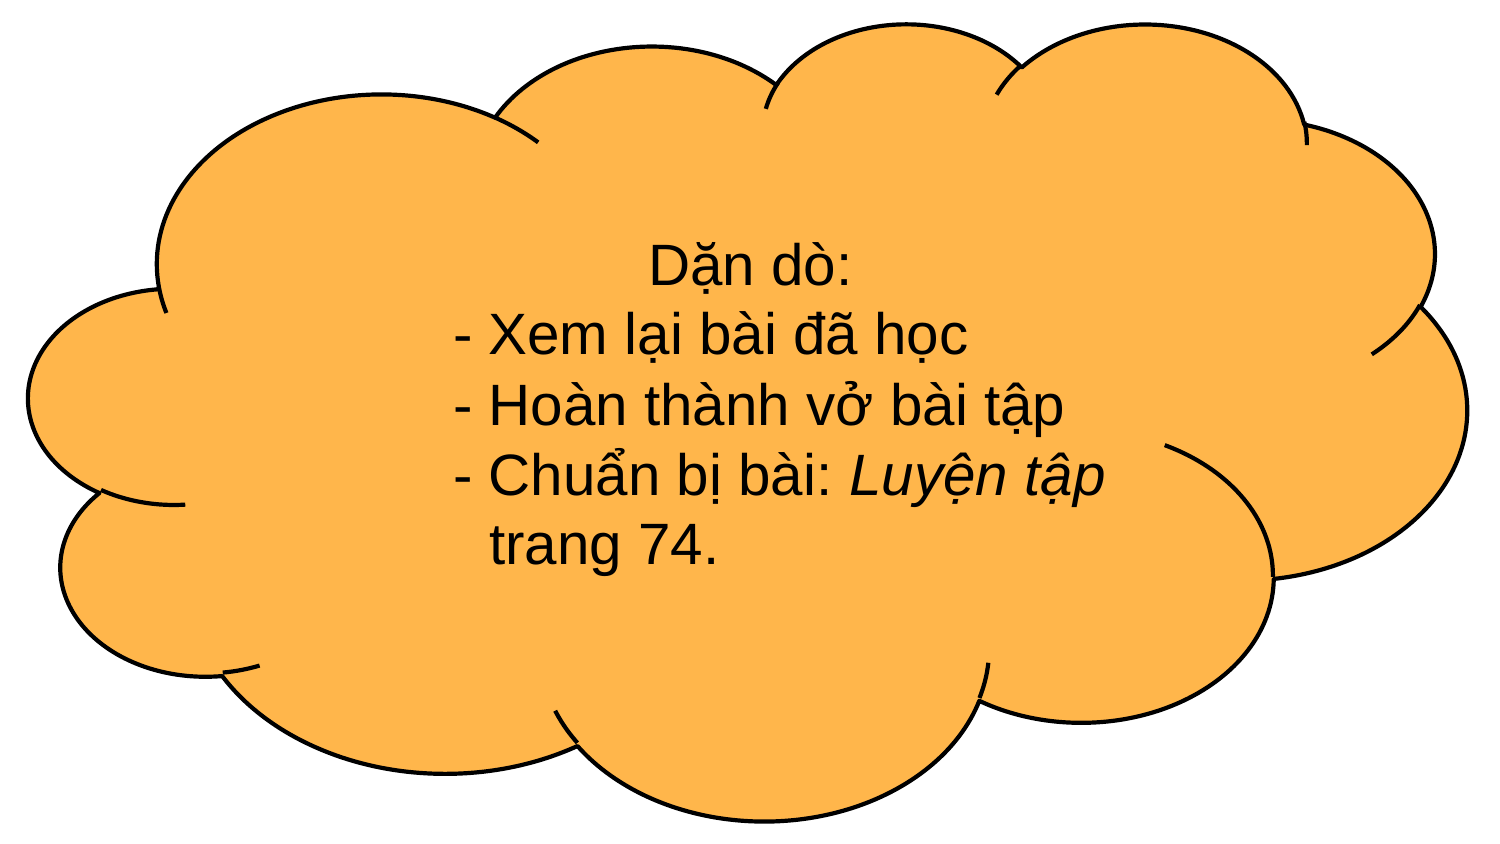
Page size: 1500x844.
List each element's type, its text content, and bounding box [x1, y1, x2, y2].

text_box Dặn dò: - Xem lại bài đã học - Hoàn thành vở bài tập - Chuẩn bị bài: Luyện tập trang 74. [25, 22, 1470, 824]
